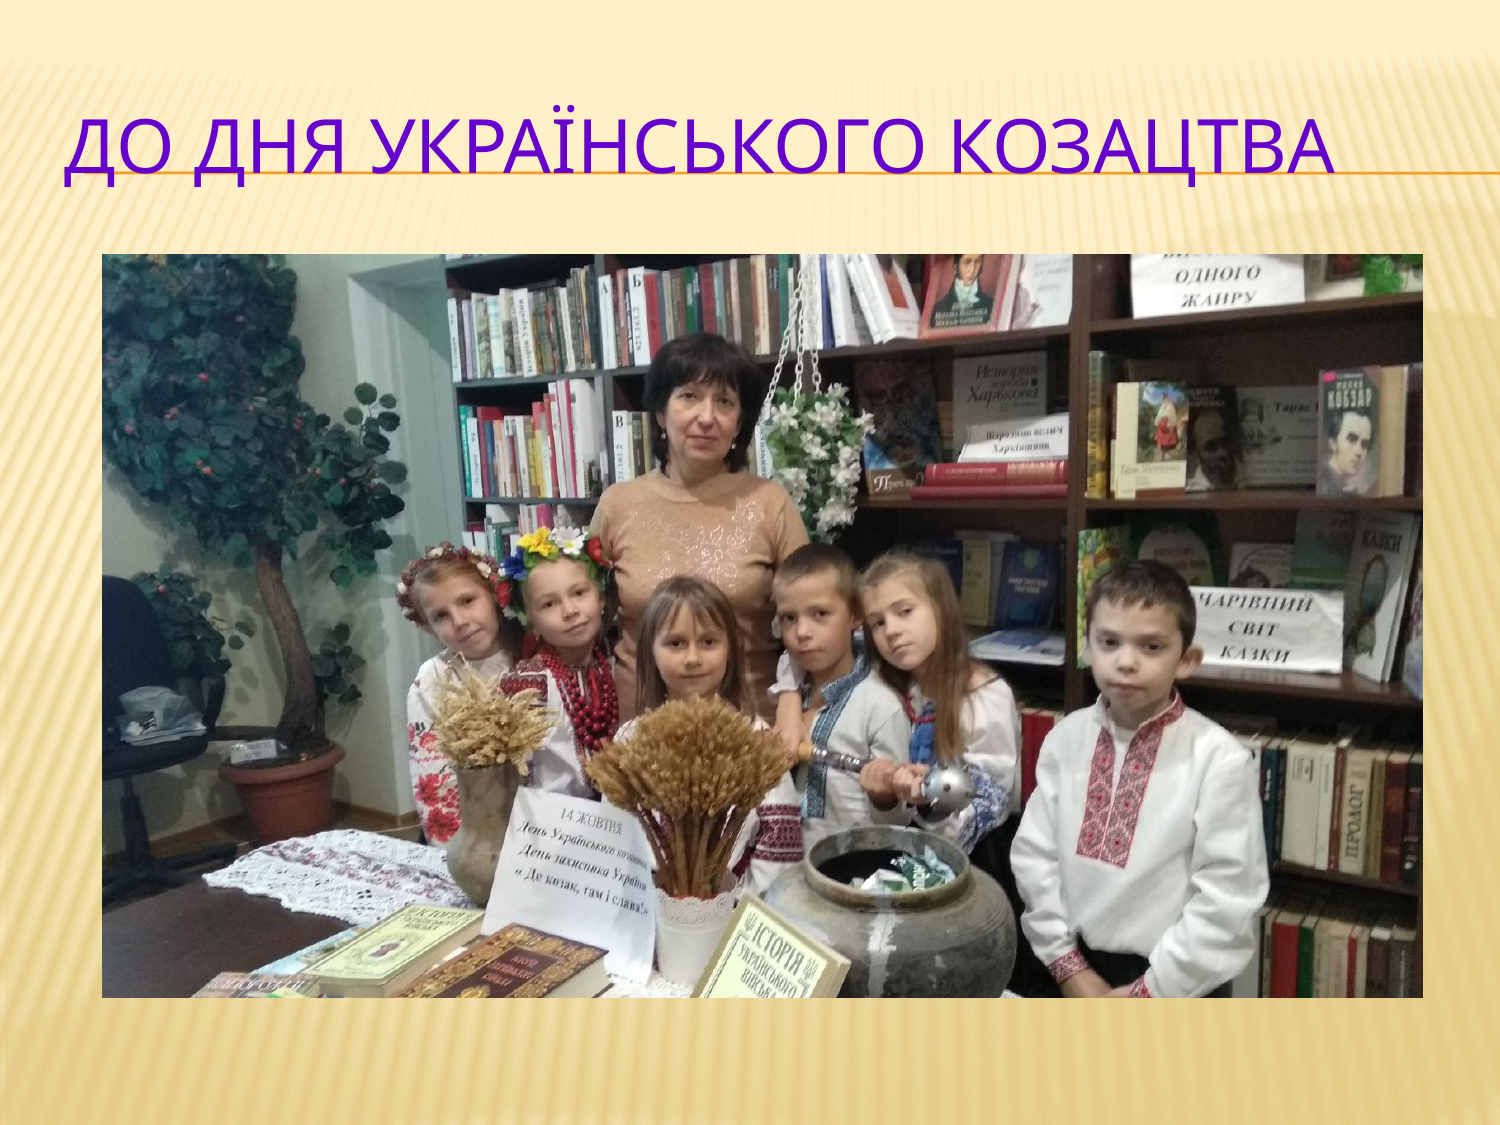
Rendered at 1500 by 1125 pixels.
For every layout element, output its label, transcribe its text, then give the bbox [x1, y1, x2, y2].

title До дня українського козацтва [50, 75, 1475, 213]
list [102, 254, 1423, 998]
